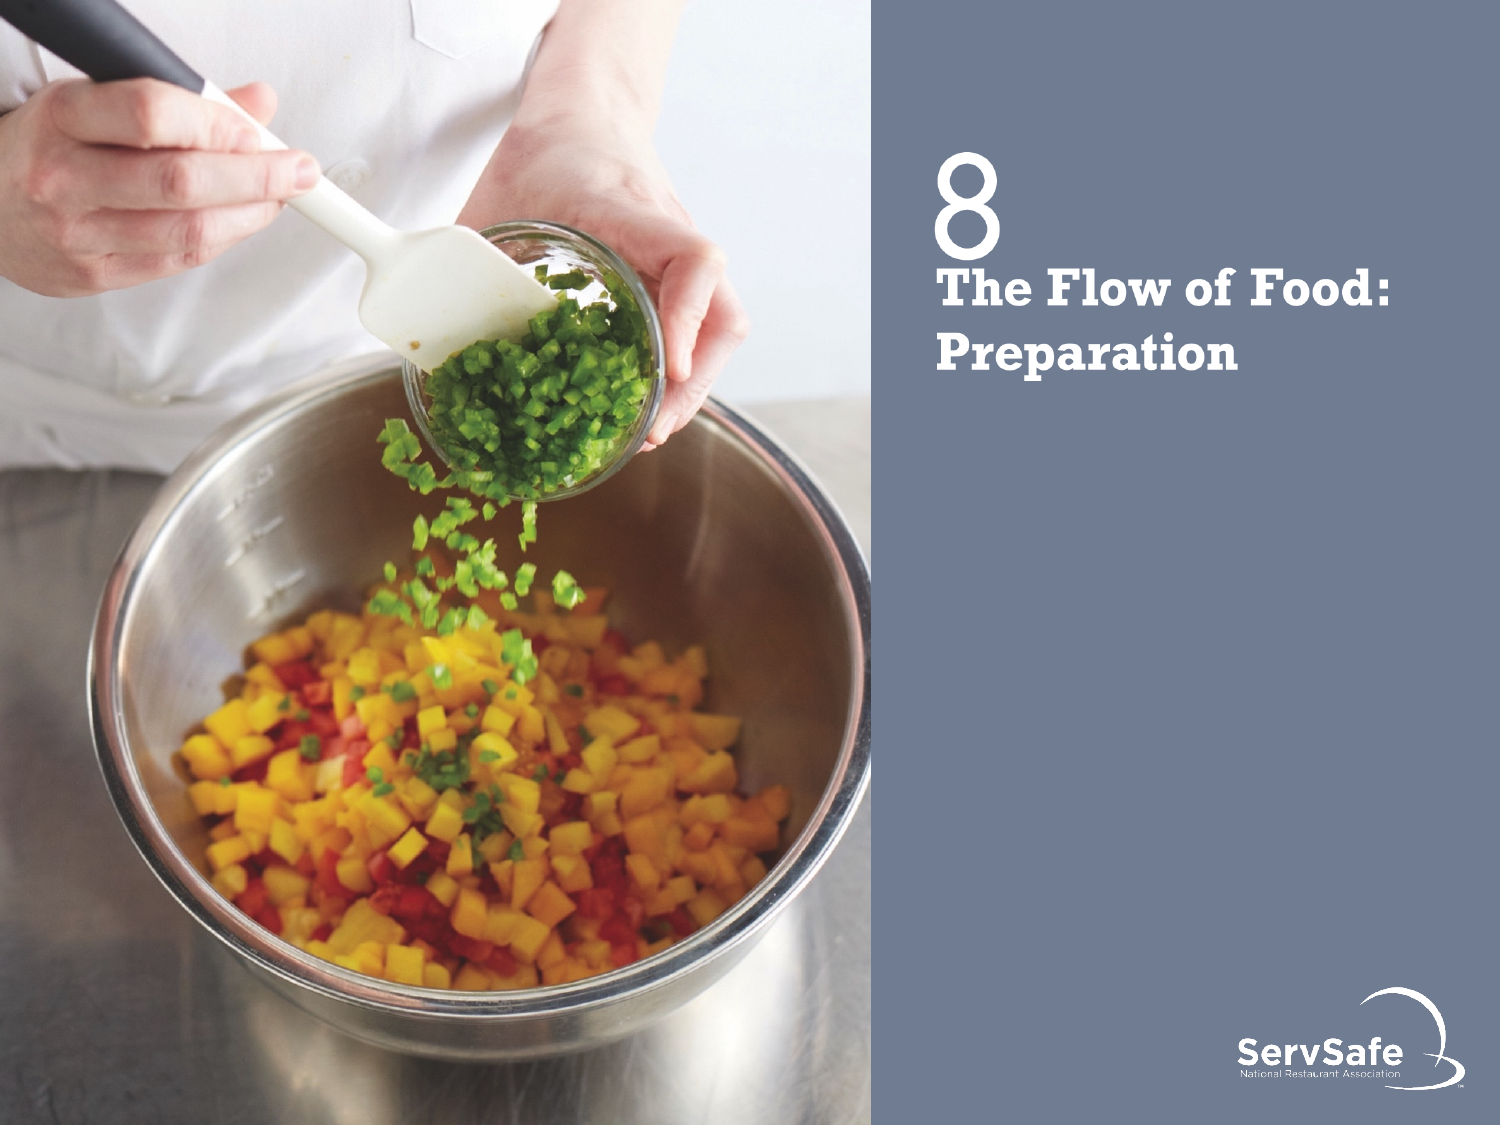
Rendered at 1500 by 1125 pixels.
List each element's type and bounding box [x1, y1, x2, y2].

picture [1237, 987, 1465, 1090]
picture [934, 152, 1388, 381]
picture [0, 0, 871, 1125]
